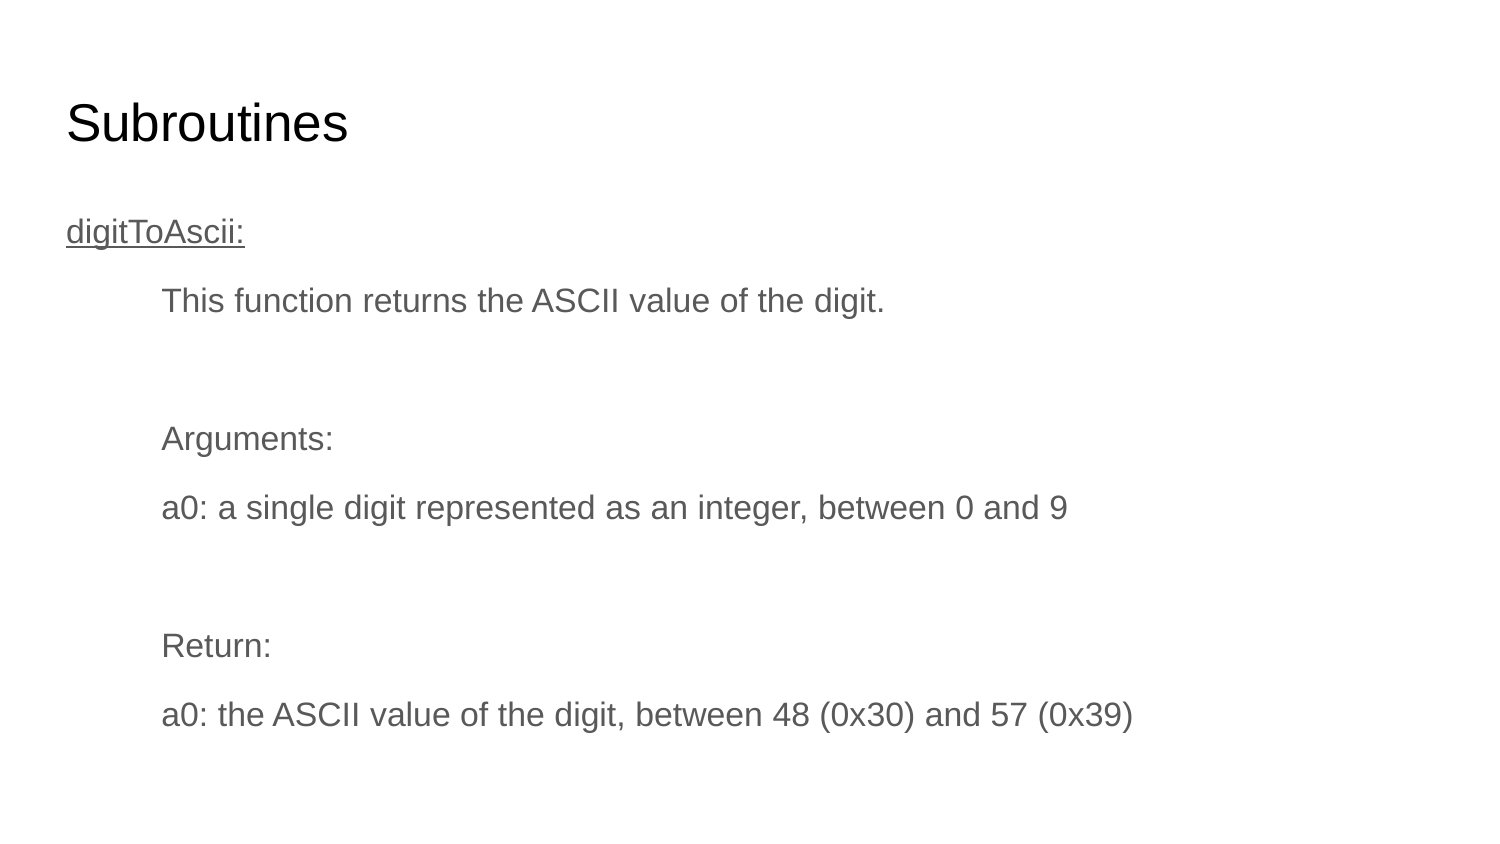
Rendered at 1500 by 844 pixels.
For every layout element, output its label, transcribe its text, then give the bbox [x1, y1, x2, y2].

title Subroutines [51, 72, 1449, 167]
list digitToAscii: This function returns the ASCII value of the digit. Arguments: a0: a single digit represented as an integer, between 0 and 9 Return: a0: the ASCII value of the digit, between 48 (0x30) and 57 (0x39) [51, 189, 1449, 750]
